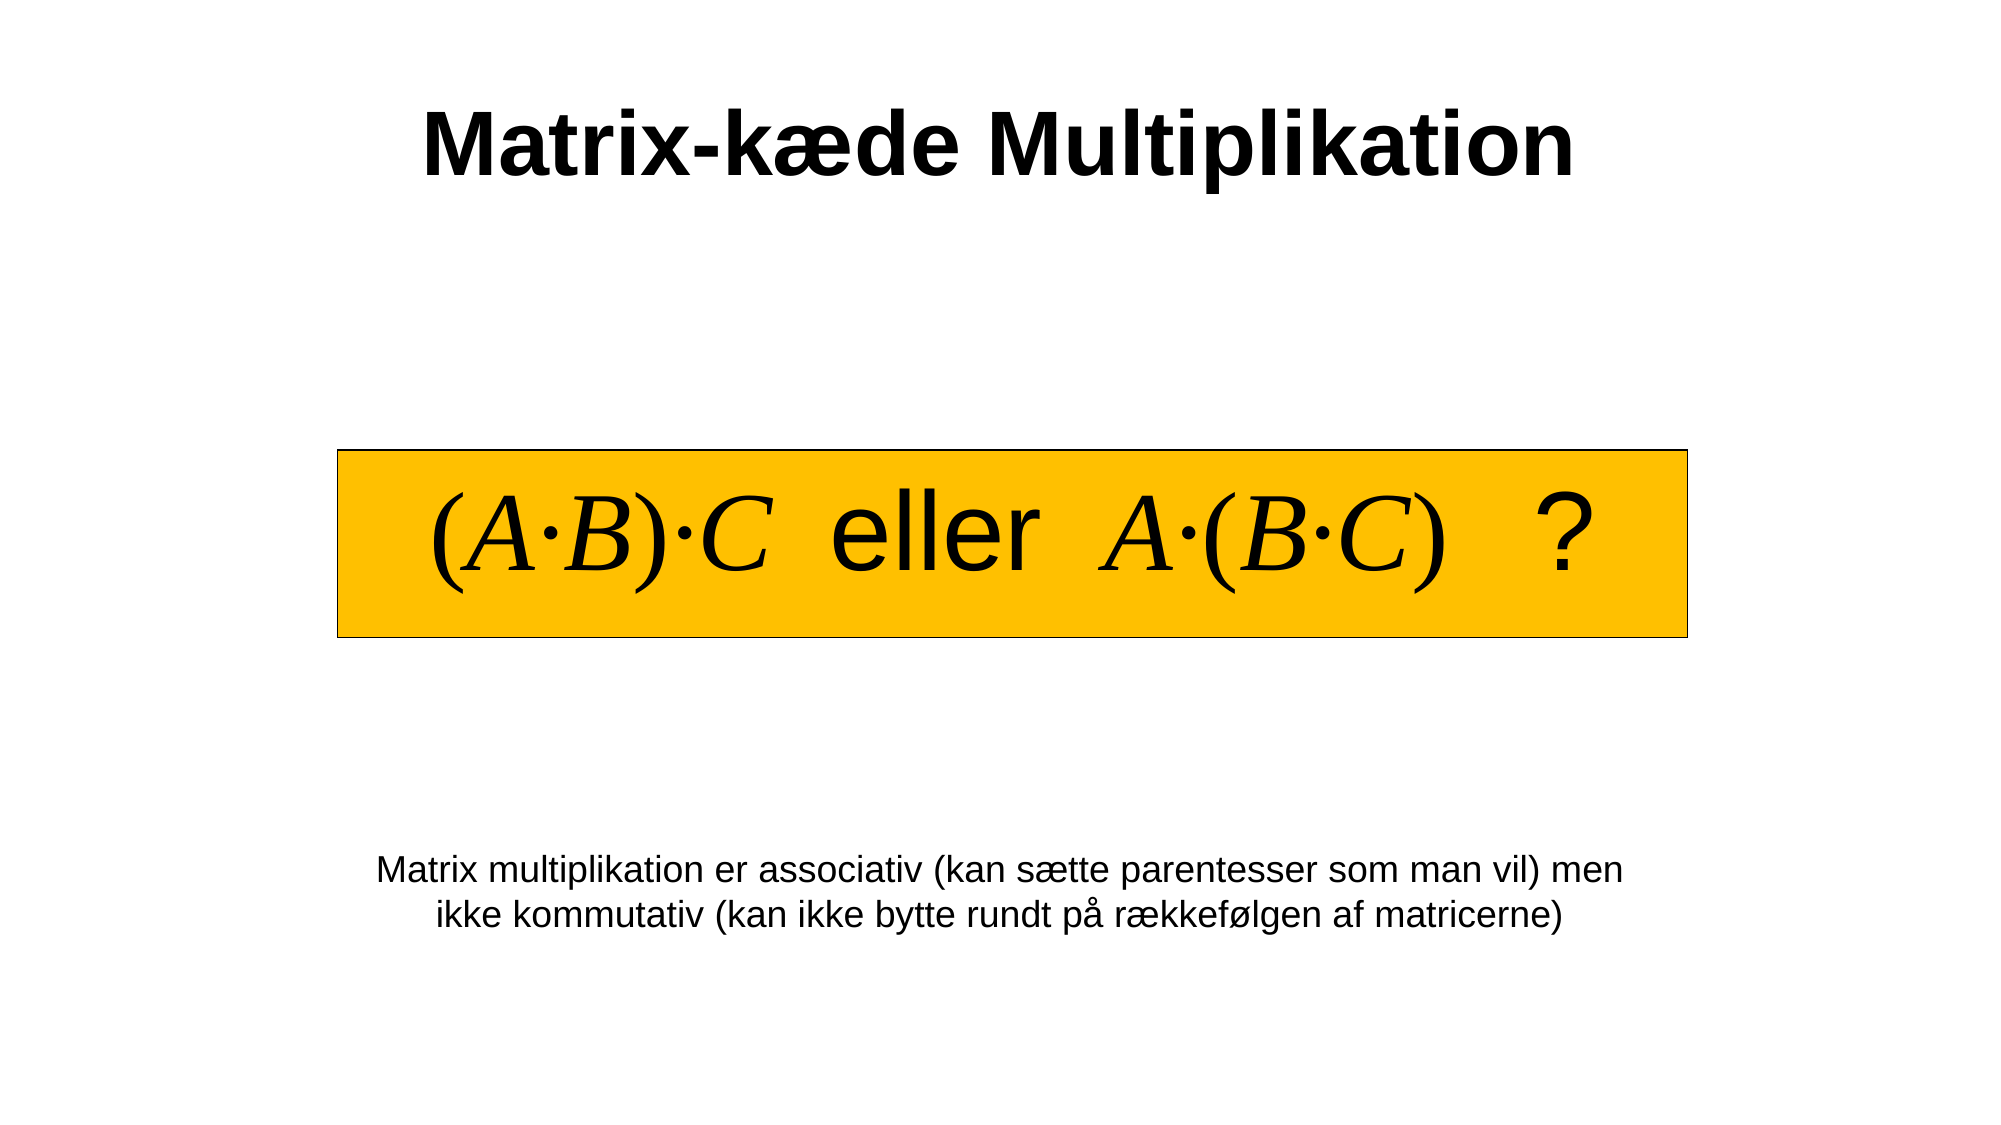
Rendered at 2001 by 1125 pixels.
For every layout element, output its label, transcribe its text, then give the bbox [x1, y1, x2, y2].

text_box Matrix multiplikation er associativ (kan sætte parentesser som man vil) men ikke kommutativ (kan ikke bytte rundt på rækkefølgen af matricerne) [350, 837, 1650, 943]
list (A·B)·C eller A·(B·C) ? [337, 449, 1688, 638]
title Matrix-kæde Multiplikation [99, 44, 1901, 233]
